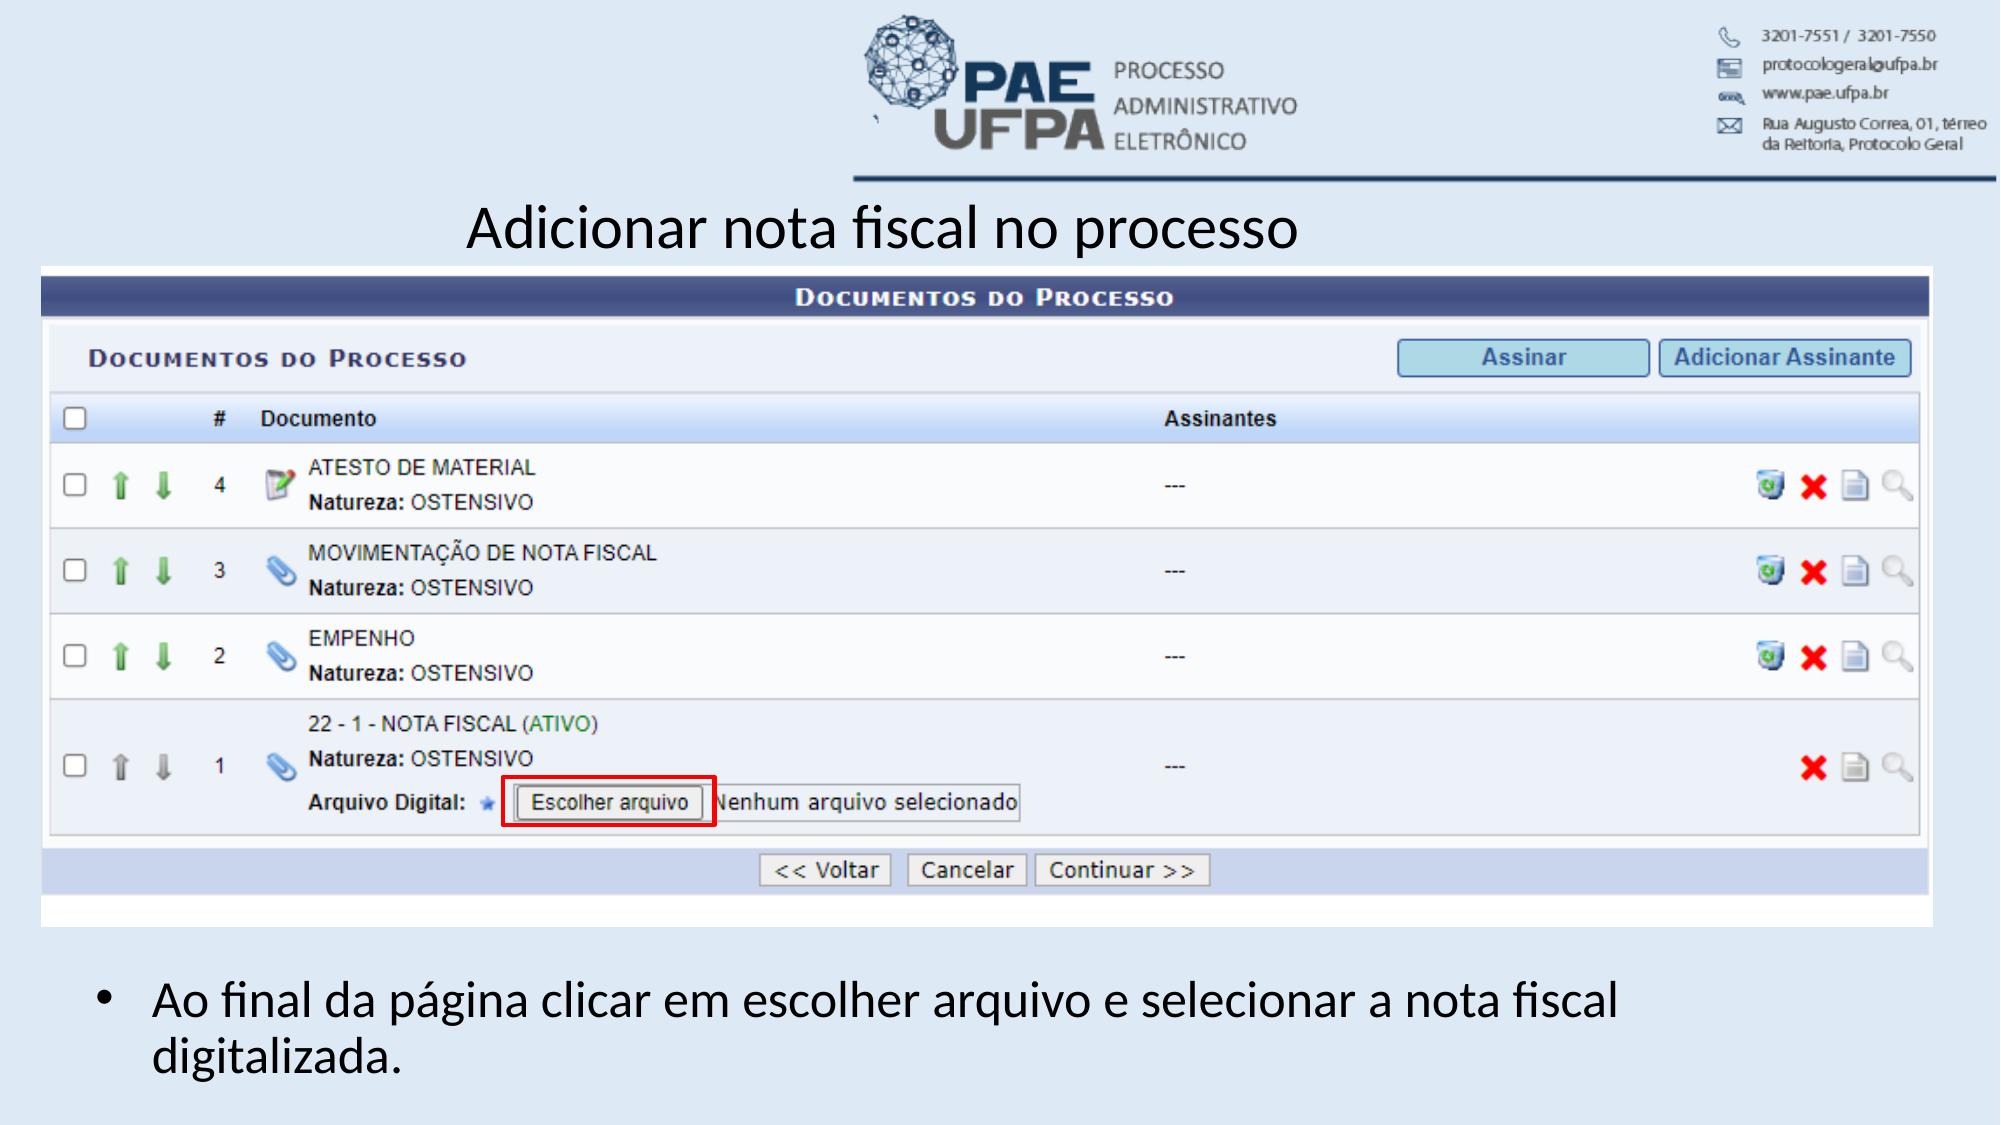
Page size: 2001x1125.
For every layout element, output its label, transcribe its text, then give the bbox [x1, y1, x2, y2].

picture [815, 0, 2001, 195]
title Adicionar nota fiscal no processo [21, 119, 1747, 338]
text_box Ao final da página clicar em escolher arquivo e selecionar a nota fiscal digitalizada. [80, 938, 1806, 1125]
picture [41, 266, 1934, 928]
